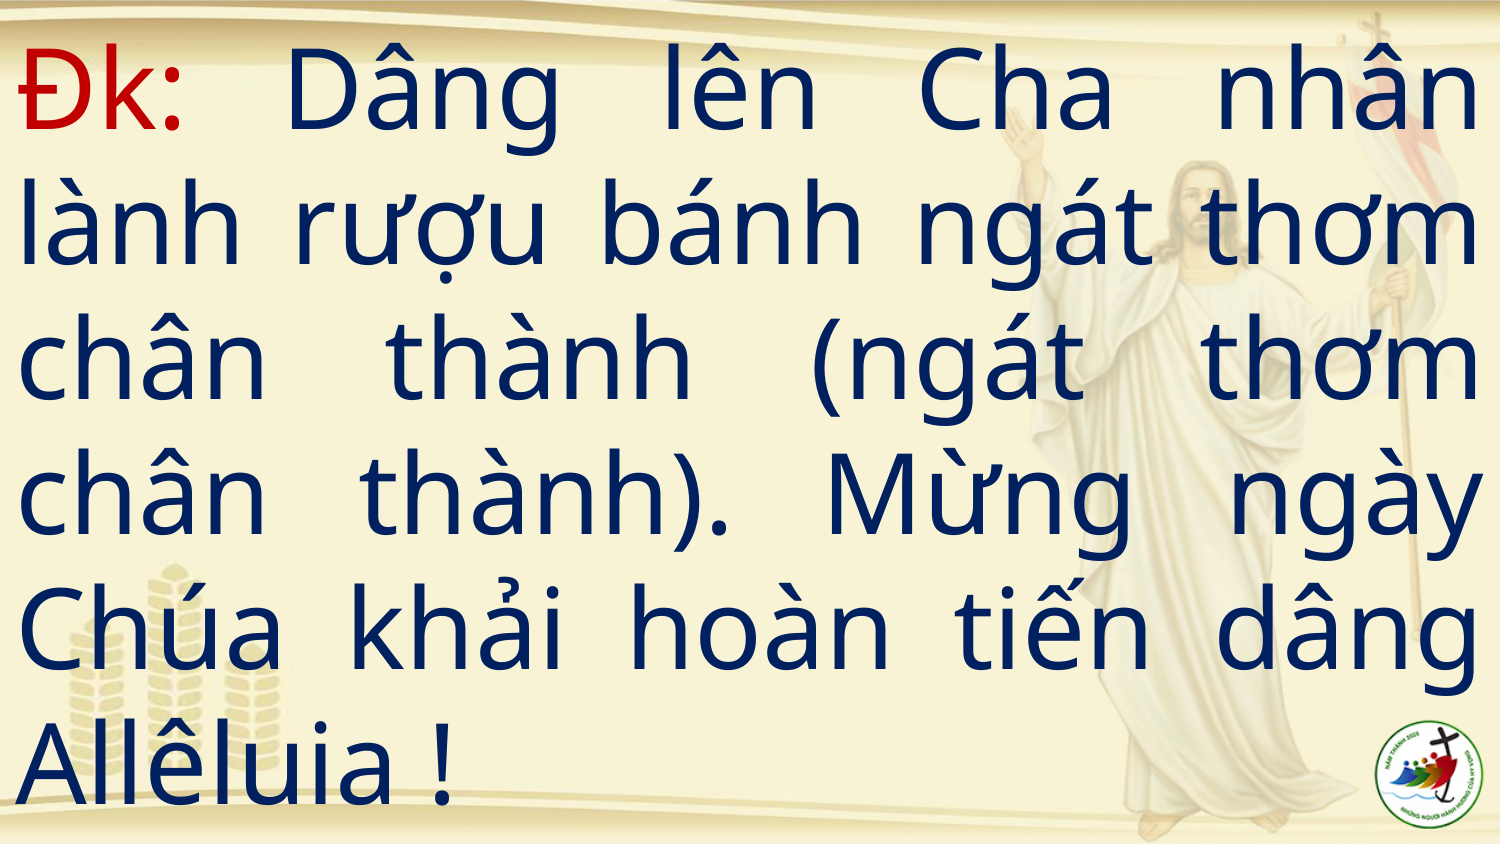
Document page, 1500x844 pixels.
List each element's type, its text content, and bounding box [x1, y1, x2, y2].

title Đk: Dâng lên Cha nhân lành rượu bánh ngát thơm chân thành (ngát thơm chân thành). Mừng ngày Chúa khải hoàn tiến dâng Allêluia ! [0, 0, 1500, 844]
